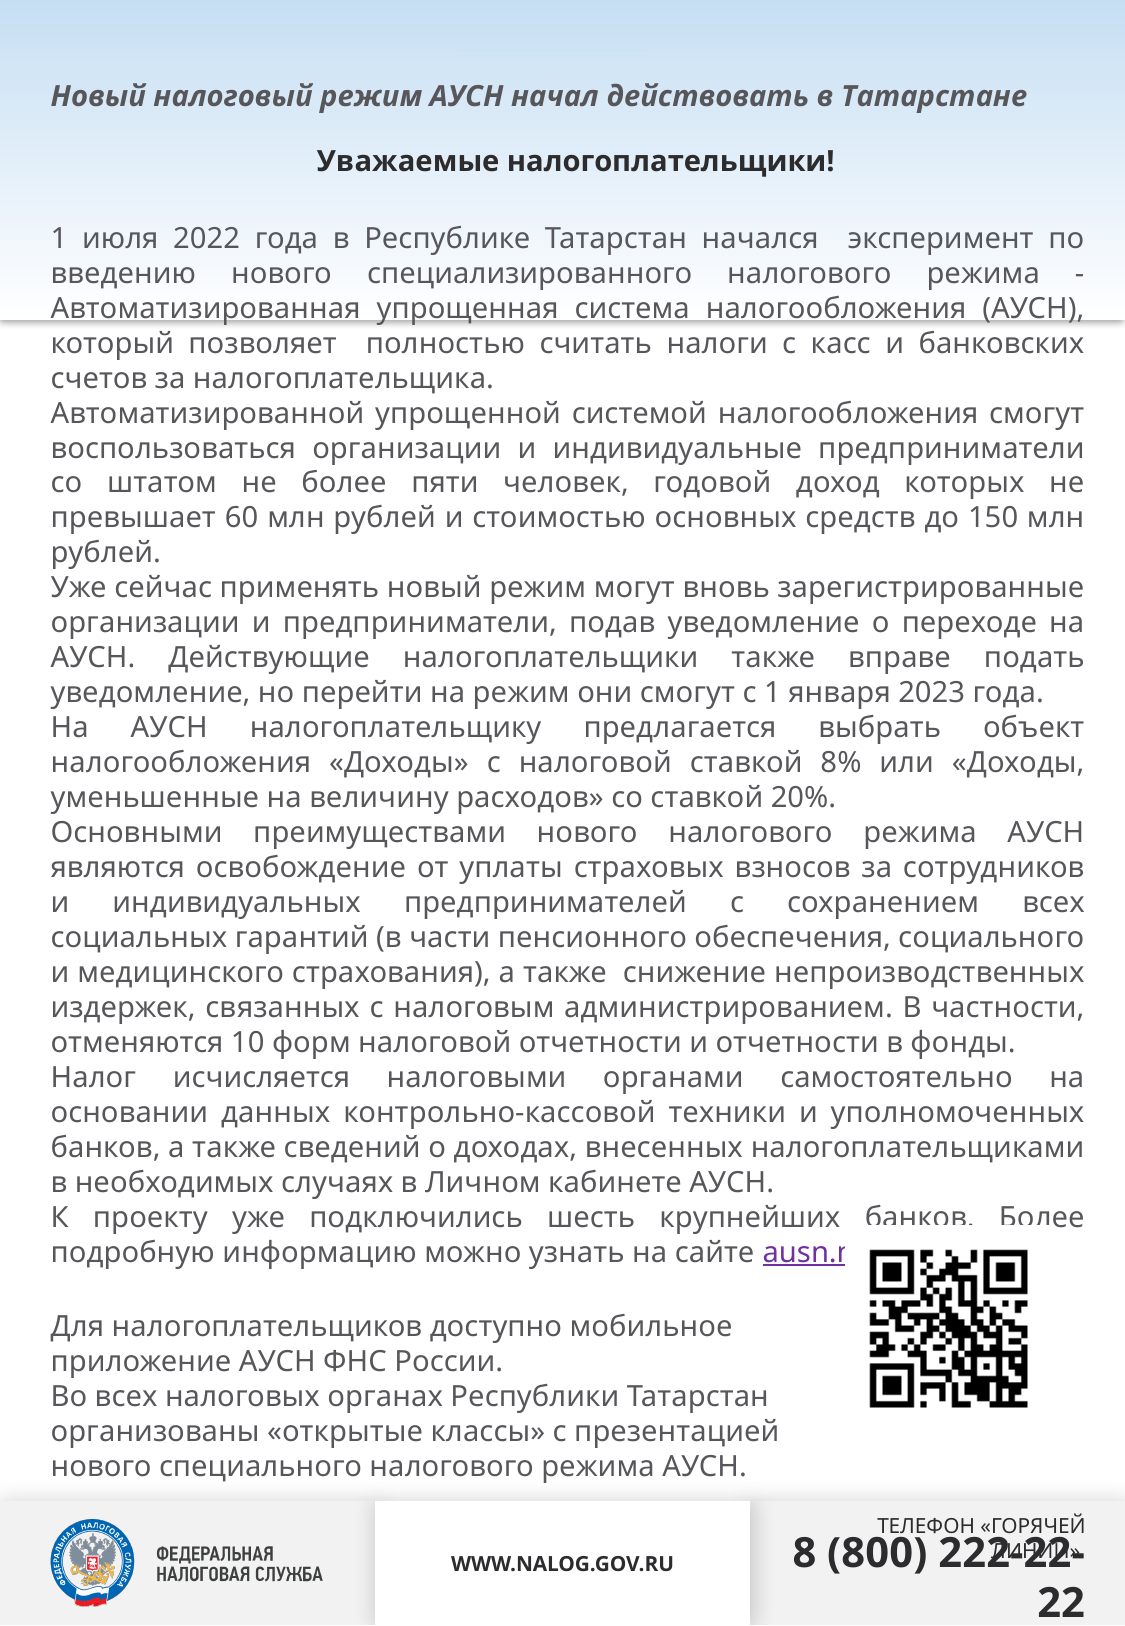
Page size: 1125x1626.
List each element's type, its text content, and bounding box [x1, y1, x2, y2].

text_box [768, 1524, 1086, 1602]
text_box Новый налоговый режим АУСН начал действовать в Татарстане [50, 77, 1086, 113]
text_box [0, 1500, 367, 1625]
text_box [765, 1500, 1125, 1625]
text_box 1 июля 2022 года в Республике Татарстан начался эксперимент по введению нового специализированного налогового режима - Автоматизированная упрощенная система налогообложения (АУСН), который позволяет полностью считать налоги с касс и банковских счетов за налогоплательщика. Автоматизированной упрощенной системой налогообложения смогут воспользоваться организации и индивидуальные предприниматели со штатом не более пяти человек, годовой доход которых не превышает 60 млн рублей и стоимостью основных средств до 150 млн рублей. Уже сейчас применять новый режим могут вновь зарегистрированные организации и предприниматели, подав уведомление о переходе на АУСН. Действующие налогоплательщики также вправе подать уведомление, но перейти на режим они смогут с 1 января 2023 года. На АУСН налогоплательщику предлагается выбрать объект налогообложения «Доходы» с налоговой ставкой 8% или «Доходы, уменьшенные на величину расходов» со ставкой 20%. Основными преимуществами нового налогового режима АУСН являются освобождение от уплаты страховых взносов за сотрудников и индивидуальных предпринимателей с сохранением всех социальных гарантий (в части пенсионного обеспечения, социального и медицинского страхования), а также снижение непроизводственных издержек, связанных с налоговым администрированием. В частности, отменяются 10 форм налоговой отчетности и отчетности в фонды. Налог исчисляется налоговыми органами самостоятельно на основании данных контрольно-кассовой техники и уполномоченных банков, а также сведений о доходах, внесенных налогоплательщиками в необходимых случаях в Личном кабинете АУСН. К проекту уже подключились шесть крупнейших банков. Более подробную информацию можно узнать на сайте ausn.nalog.gov.ru Для налогоплательщиков доступно мобильное приложение АУСН ФНС России. Во всех налоговых органах Республики Татарстан организованы «открытые классы» с презентацией нового специального налогового режима АУСН. [50, 219, 1086, 1550]
text_box [0, 0, 1125, 321]
text_box WWW.NALOG.GOV.RU [426, 1550, 699, 1576]
text_box [374, 1500, 751, 1625]
picture [845, 1225, 1053, 1433]
picture [50, 1519, 323, 1607]
text_box Уважаемые налогоплательщики! [99, 142, 1052, 178]
